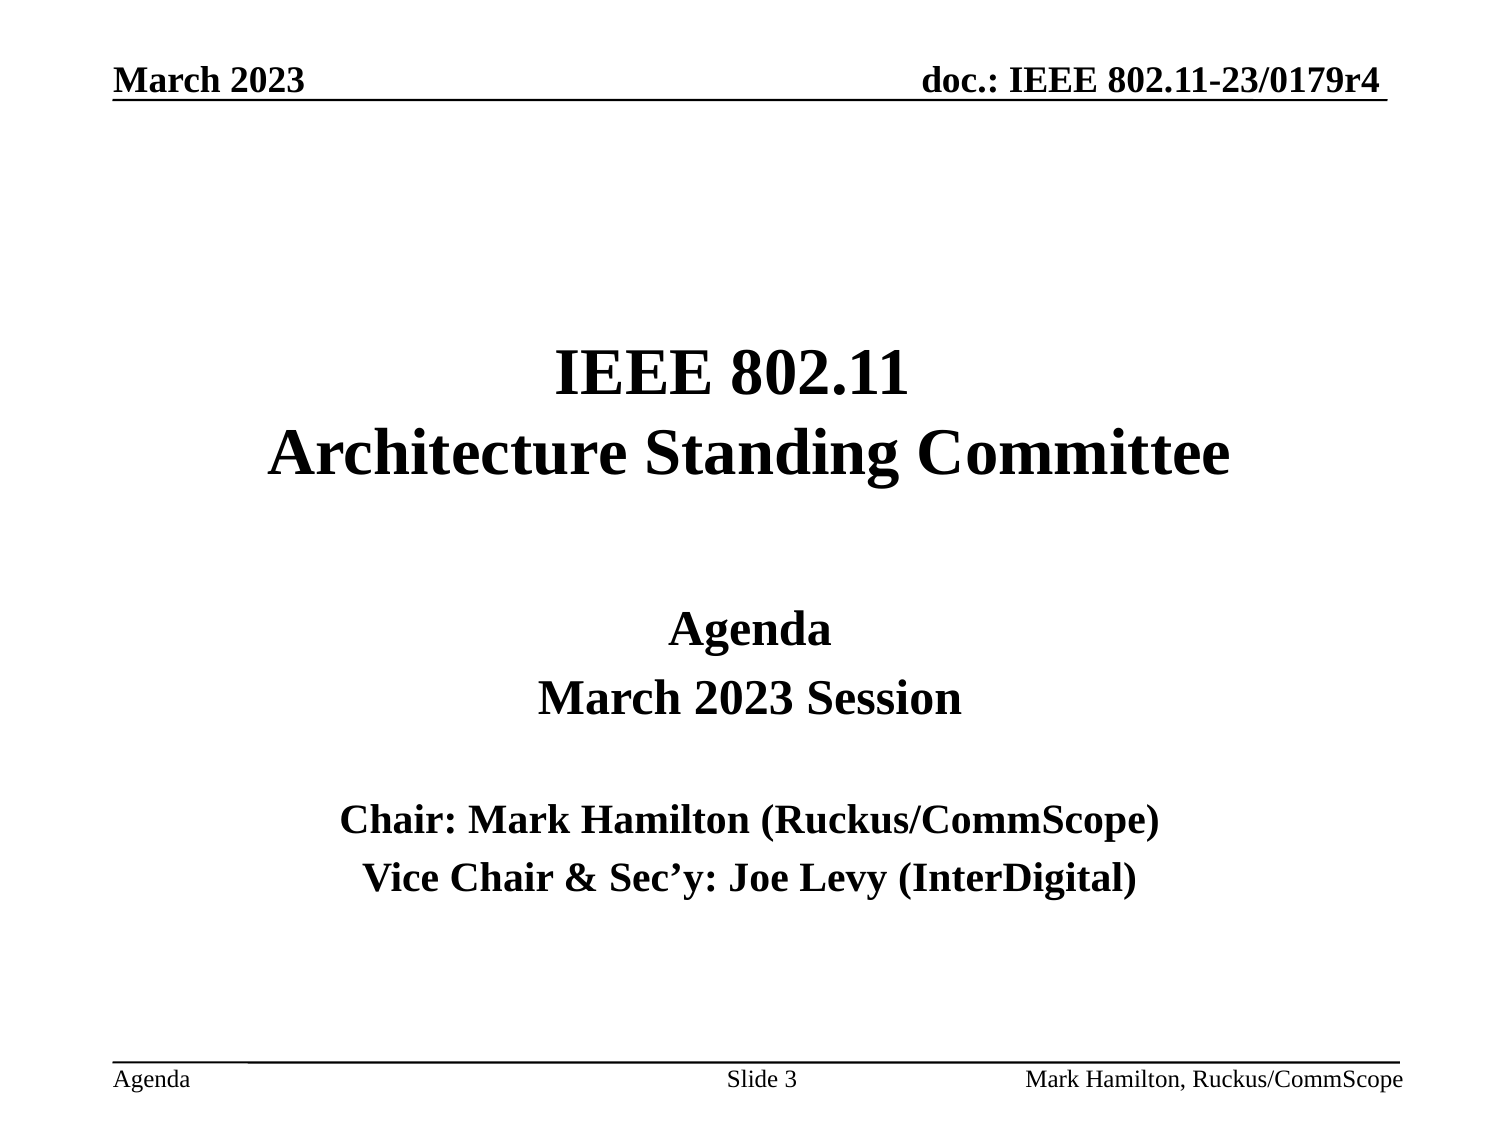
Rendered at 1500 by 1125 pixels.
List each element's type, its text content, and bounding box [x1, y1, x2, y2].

title IEEE 802.11 Architecture Standing Committee [112, 287, 1388, 529]
subtitle Agenda March 2023 Session Chair: Mark Hamilton (Ruckus/CommScope) Vice Chair & Sec’y: Joe Levy (InterDigital) [225, 587, 1275, 875]
